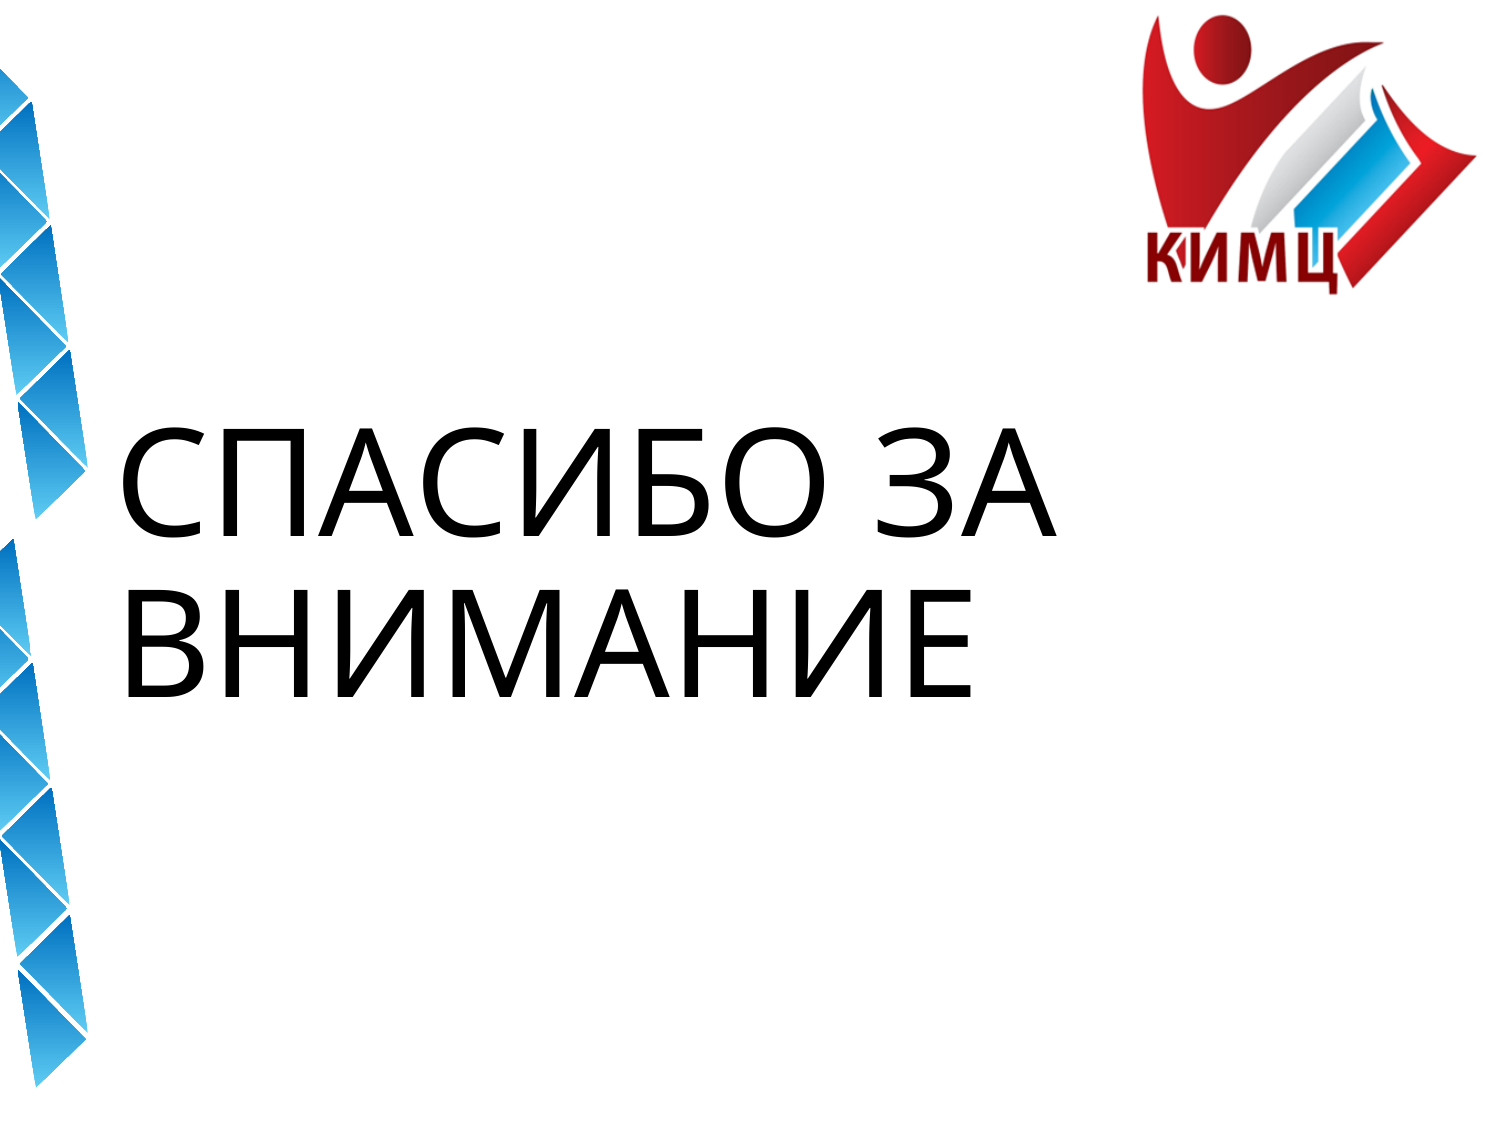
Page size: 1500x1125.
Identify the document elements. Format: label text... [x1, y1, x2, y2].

picture [1116, 0, 1495, 303]
title СПАСИБО ЗА ВНИМАНИЕ [103, 30, 1459, 1106]
